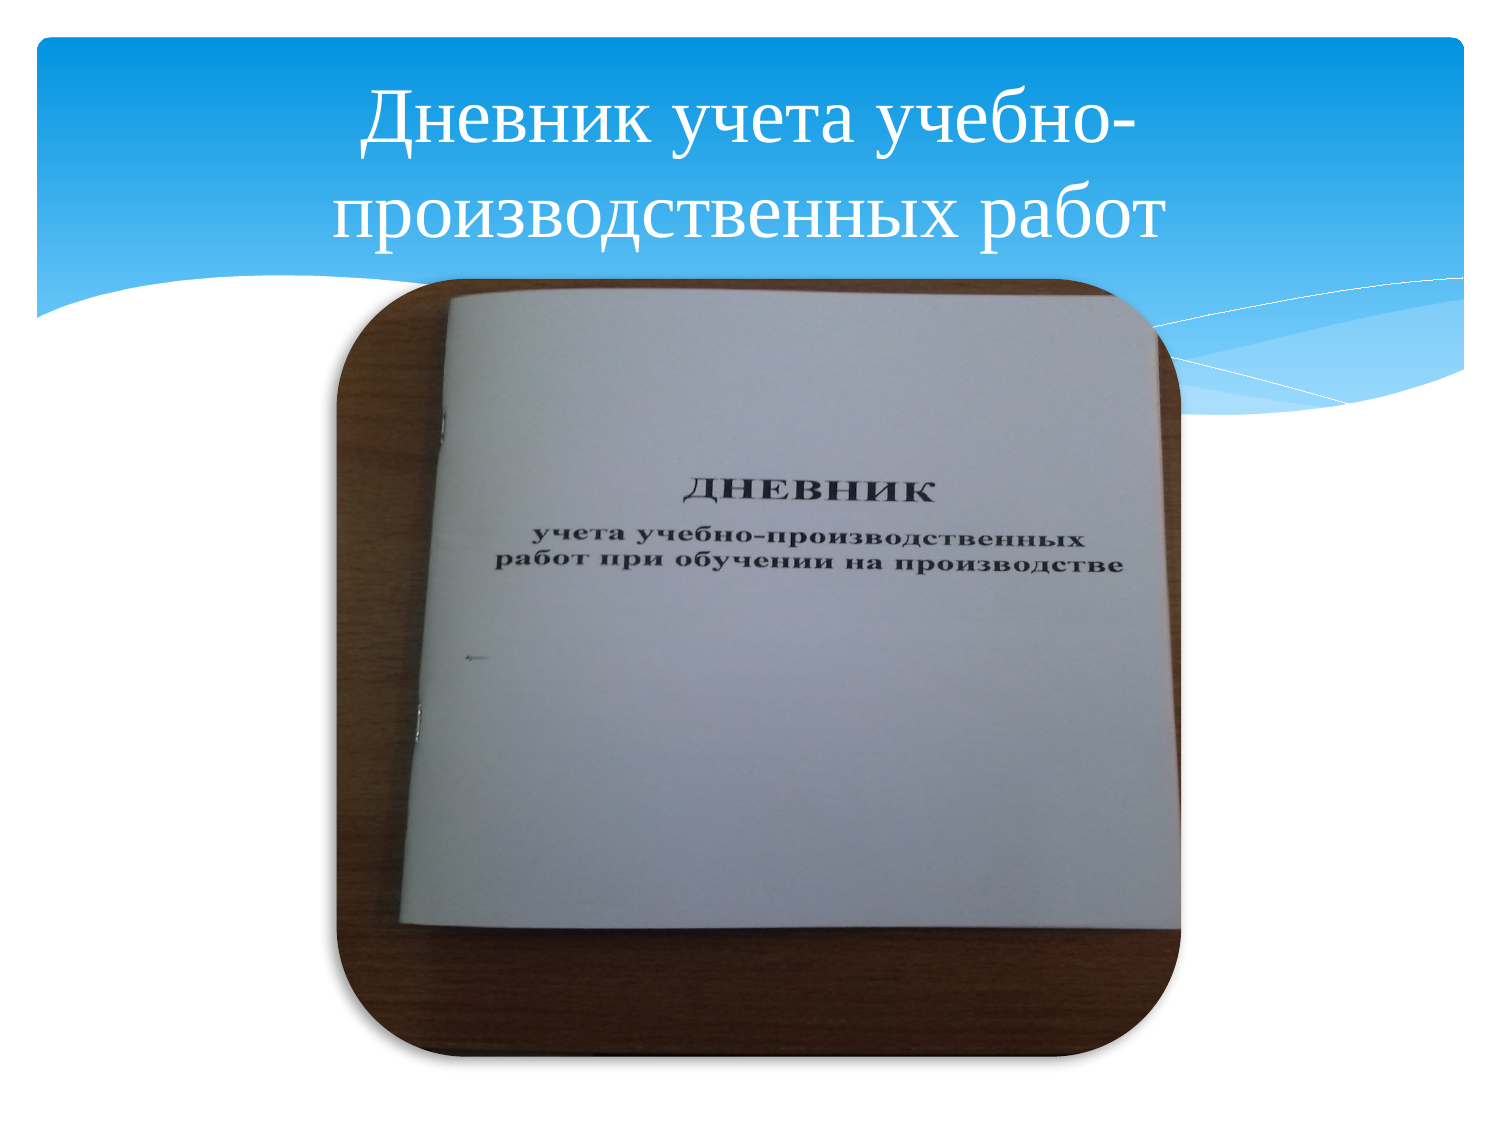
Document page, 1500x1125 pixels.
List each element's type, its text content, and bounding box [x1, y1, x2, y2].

title Дневник учета учебно-производственных работ [53, 55, 1447, 261]
picture [336, 245, 1182, 1091]
